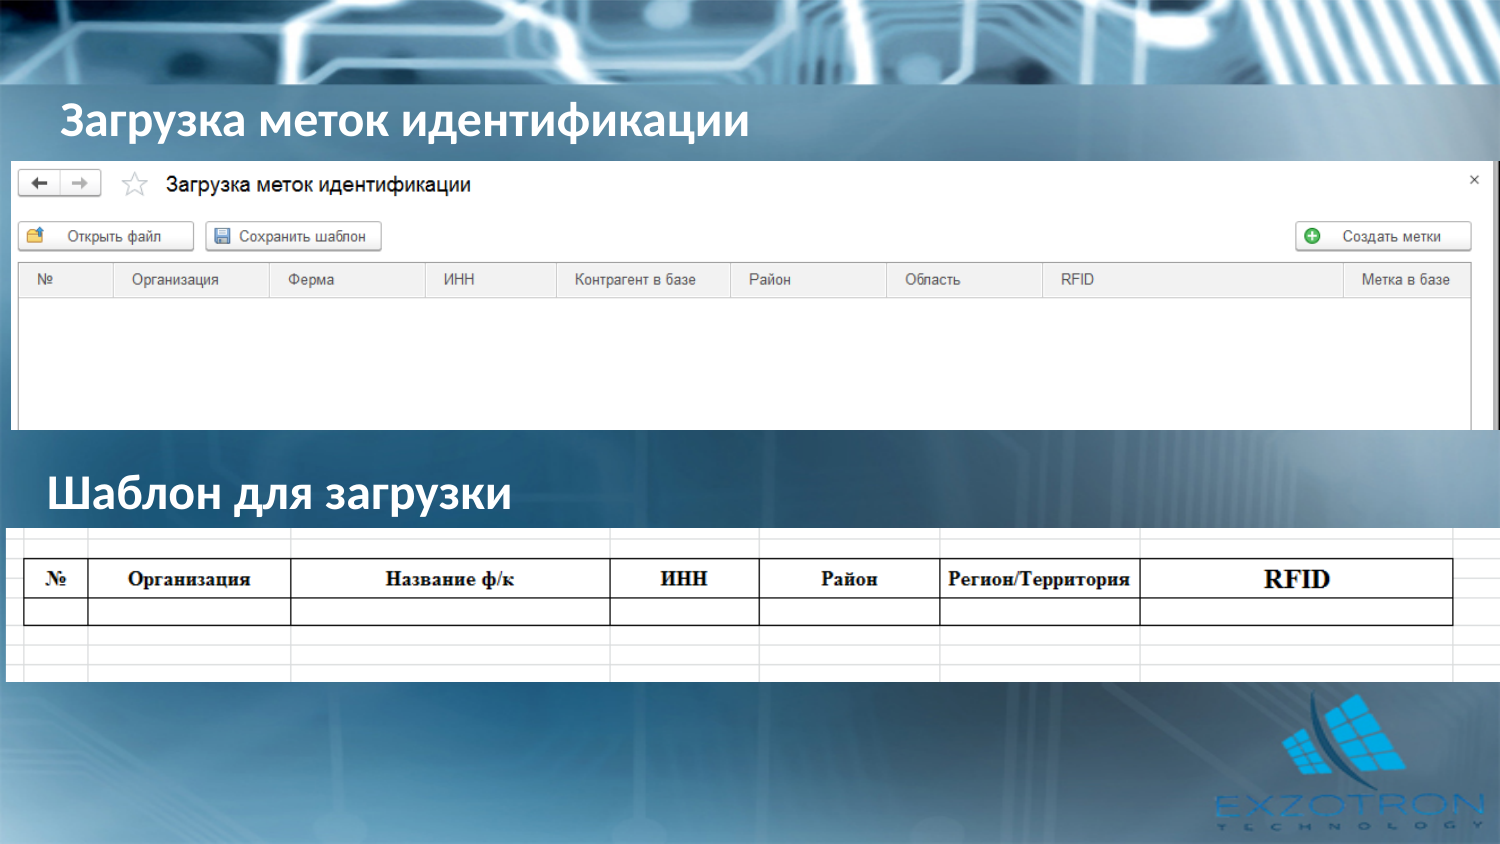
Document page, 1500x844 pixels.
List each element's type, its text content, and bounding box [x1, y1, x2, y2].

text_box Шаблон для загрузки [32, 452, 528, 526]
picture [0, 0, 1500, 844]
text_box Загрузка меток идентификации [45, 79, 766, 154]
